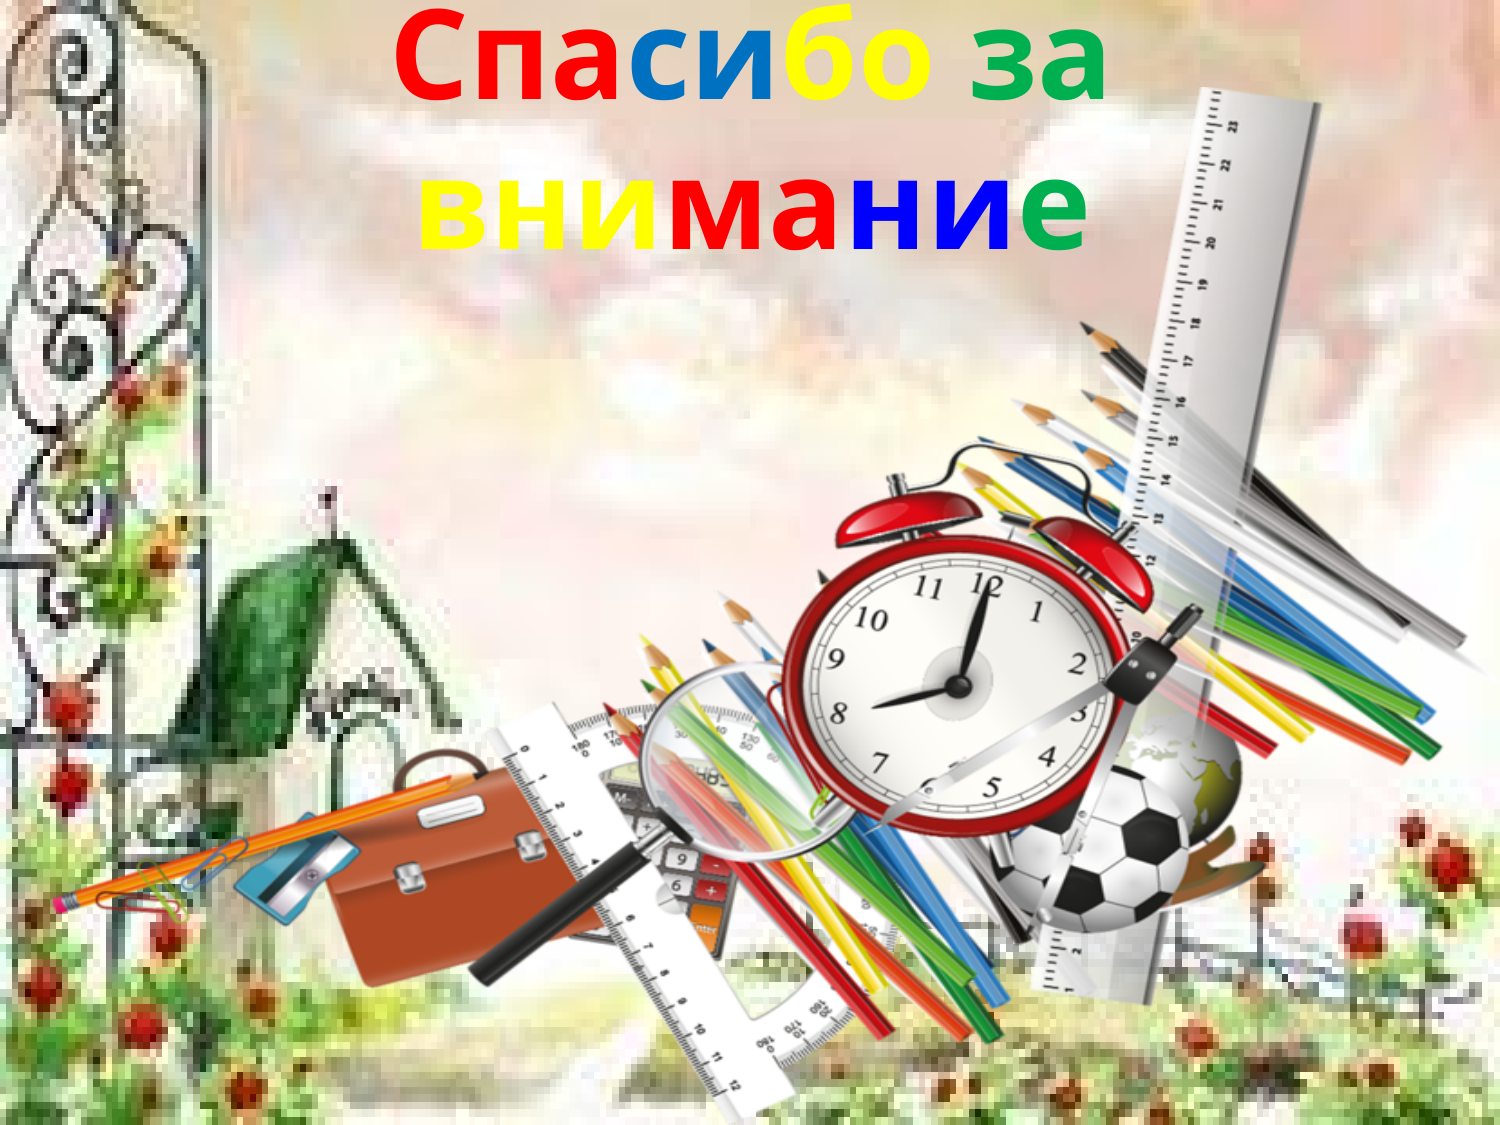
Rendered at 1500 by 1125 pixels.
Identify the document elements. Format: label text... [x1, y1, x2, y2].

title Спасибо за внимание [76, 30, 1427, 85]
picture [0, 0, 1500, 1125]
